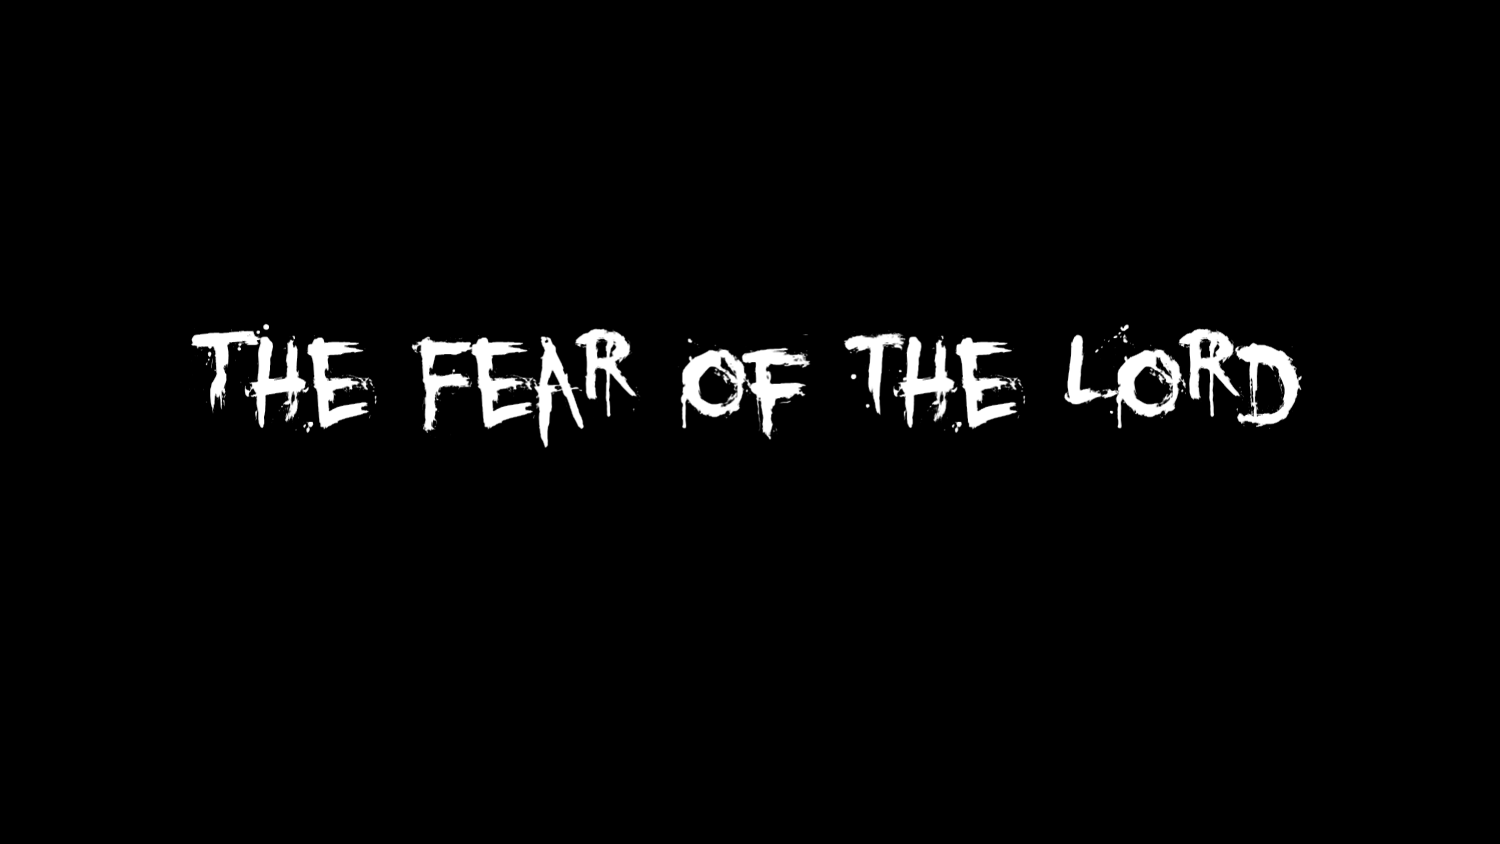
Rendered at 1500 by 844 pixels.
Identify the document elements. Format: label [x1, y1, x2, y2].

picture [99, 209, 1401, 561]
